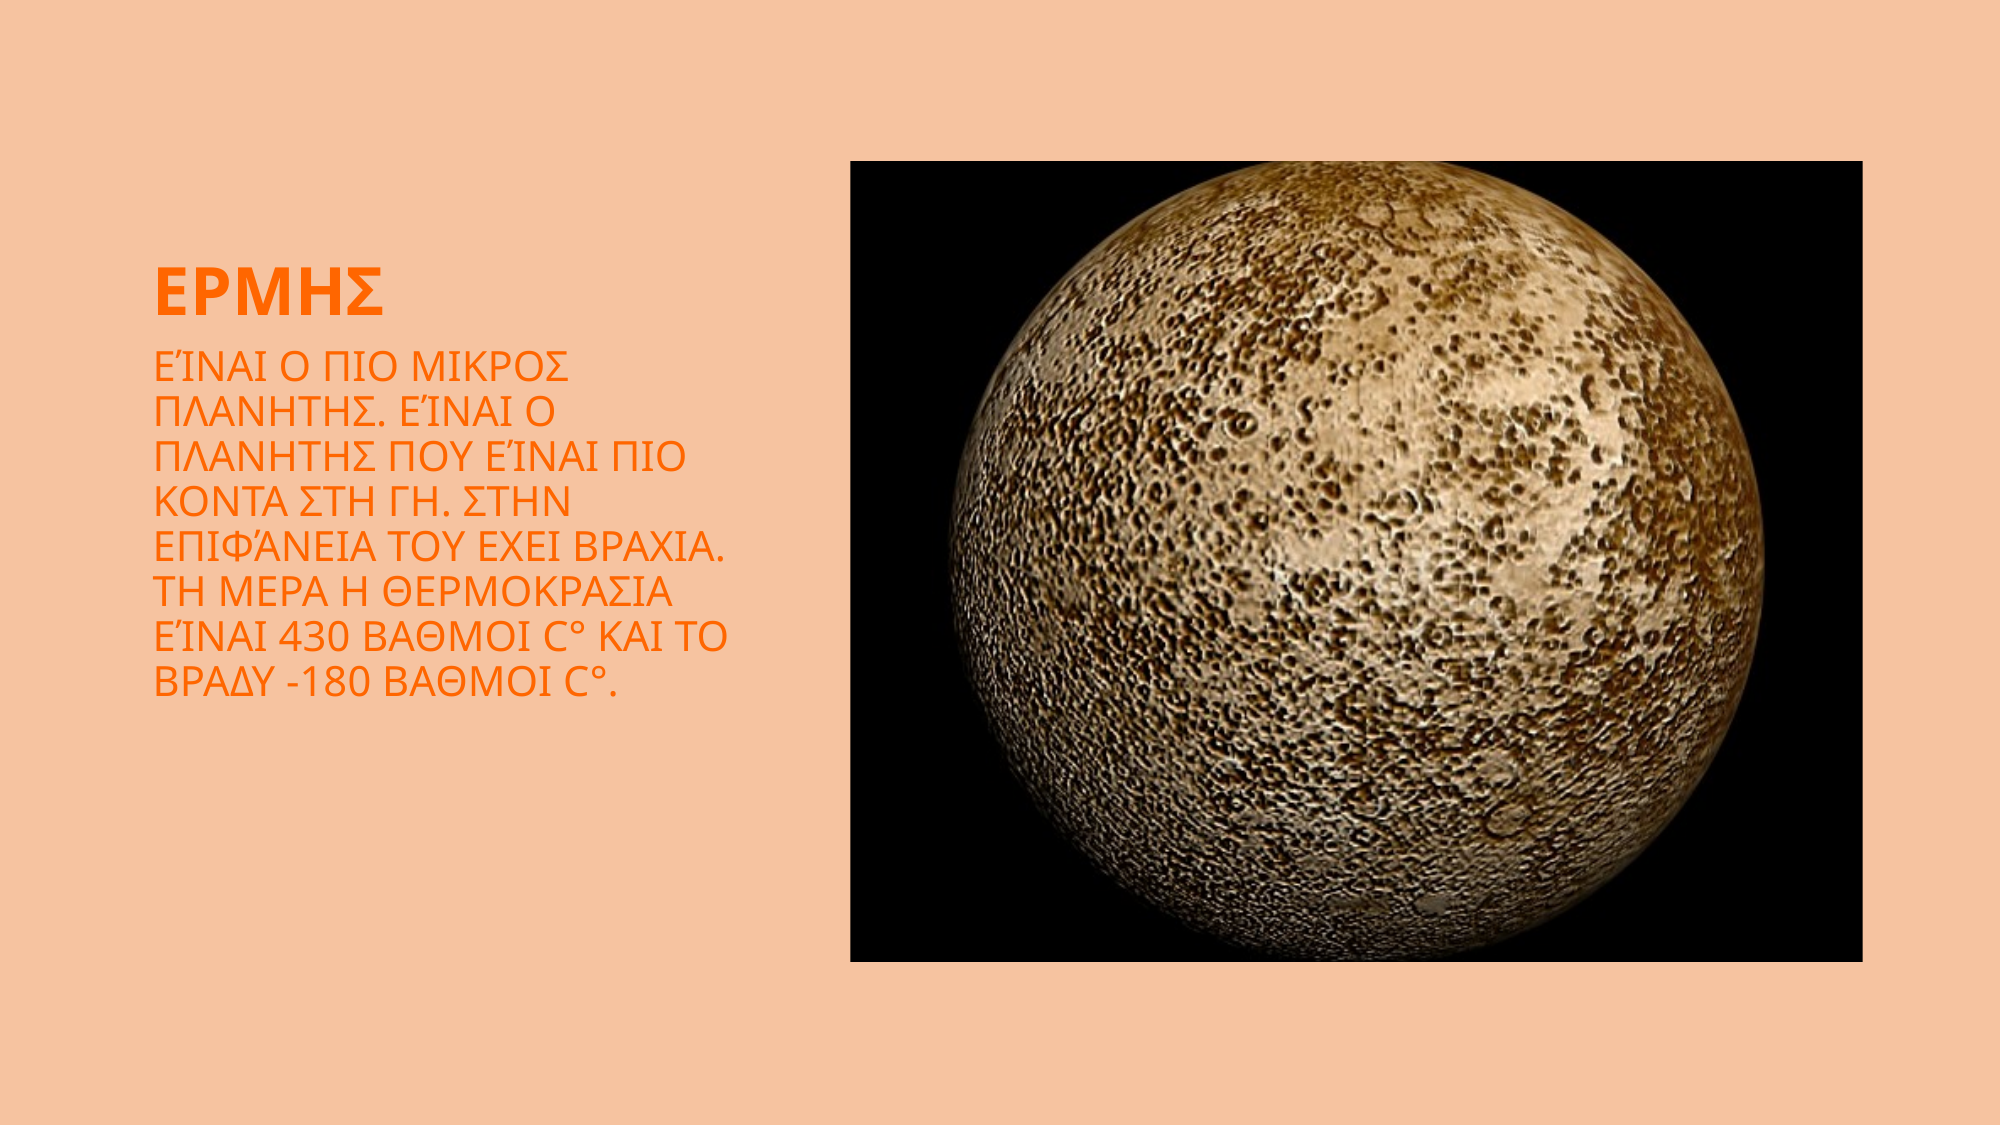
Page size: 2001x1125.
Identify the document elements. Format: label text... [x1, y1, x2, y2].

picture [850, 161, 1863, 962]
list ΕΊΝΑΙ Ο ΠΙΟ ΜΙΚΡΟΣ ΠΛΑΝΗΤΗΣ. ΕΊΝΑΙ Ο ΠΛΑΝΗΤΗΣ ΠΟΥ ΕΊΝΑΙ ΠΙΟ ΚΟΝΤΑ ΣΤΗ ΓΗ. ΣΤΗΝ ΕΠΙΦΆΝΕΙΑ ΤΟΥ ΕΧΕΙ ΒΡΑΧΙΑ. ΤΗ ΜΕΡΑ Η ΘΕΡΜΟΚΡΑΣΙΑ ΕΊΝΑΙ 430 ΒΑΘΜΟΙ C° ΚΑΙ ΤΟ ΒΡΑΔΥ -180 ΒΑΘΜΟΙ C°. [137, 337, 783, 963]
title ΕΡΜΗΣ [137, 75, 783, 337]
